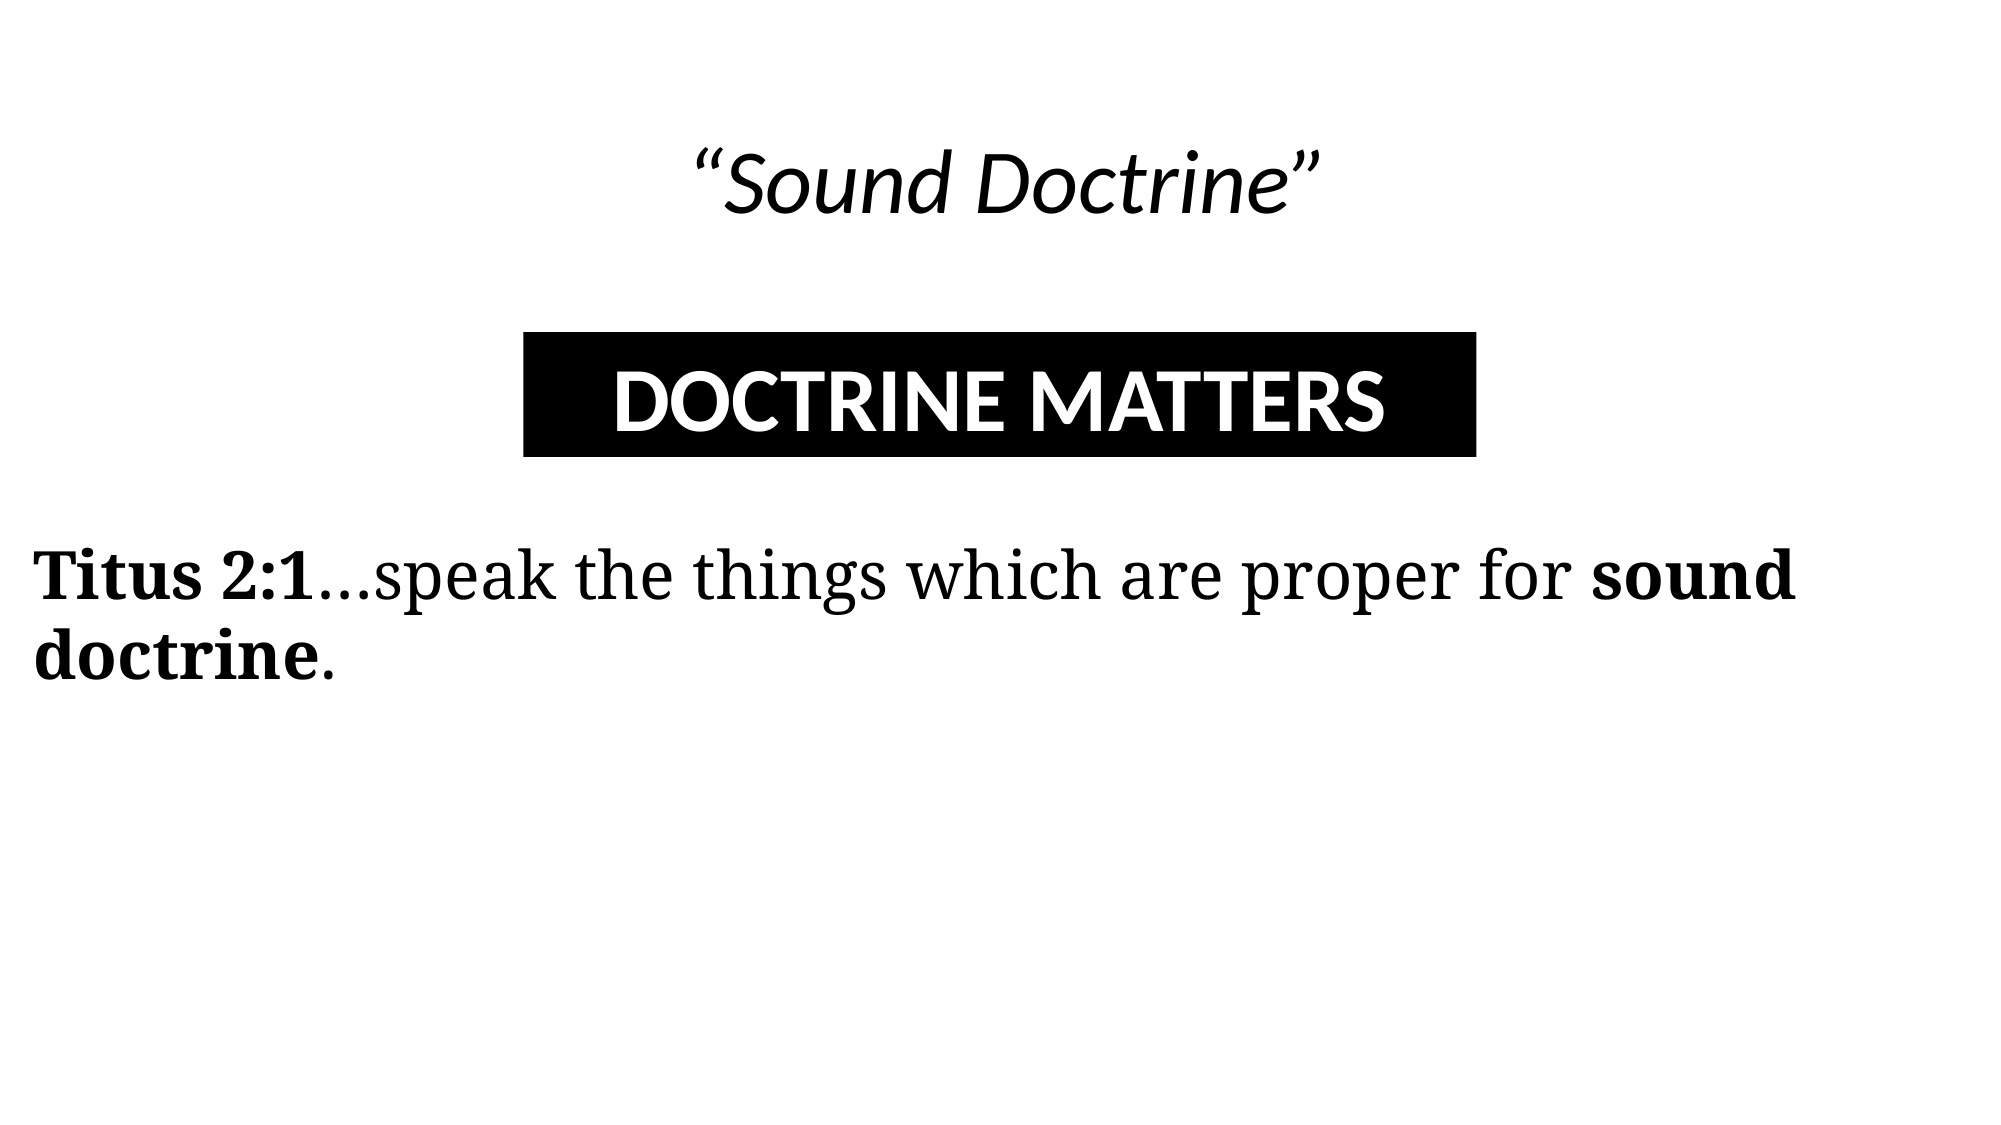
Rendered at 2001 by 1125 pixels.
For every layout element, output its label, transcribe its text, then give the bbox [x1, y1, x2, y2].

text_box “Sound Doctrine” [587, 114, 1429, 239]
text_box DOCTRINE MATTERS [523, 332, 1477, 457]
text_box Titus 2:1…speak the things which are proper for sound doctrine. [18, 525, 1978, 701]
